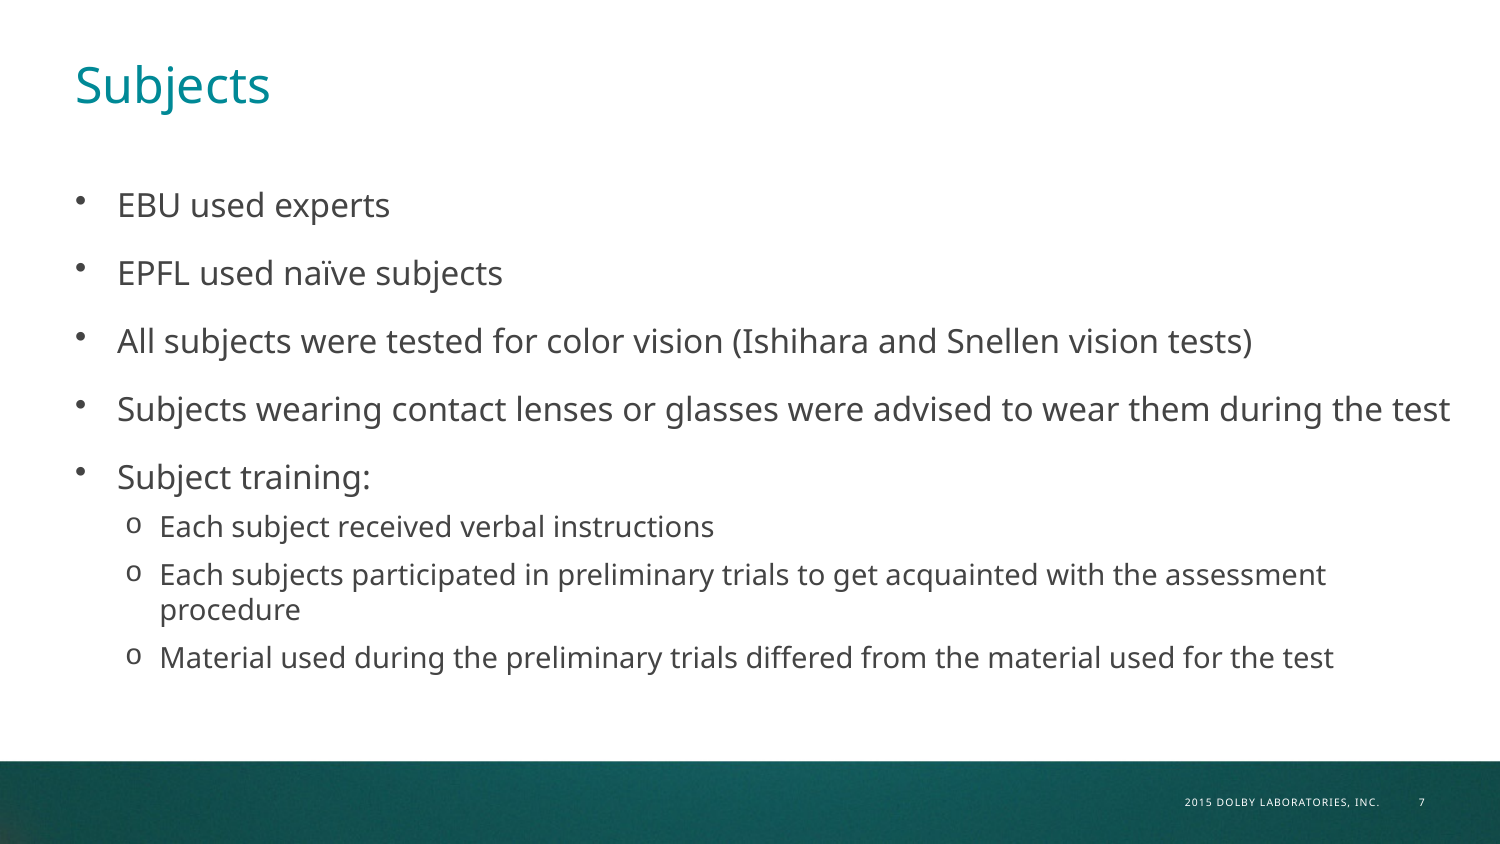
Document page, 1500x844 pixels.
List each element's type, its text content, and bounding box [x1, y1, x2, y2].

slide_number 7 [1395, 796, 1425, 809]
list EBU used experts EPFL used naïve subjects All subjects were tested for color vision (Ishihara and Snellen vision tests) Subjects wearing contact lenses or glasses were advised to wear them during the test Subject training: Each subject received verbal instructions Each subjects participated in preliminary trials to get acquainted with the assessment procedure Material used during the preliminary trials differed from the material used for the test [75, 184, 1457, 714]
title Subjects [75, 0, 1350, 104]
picture [0, 0, 1500, 844]
